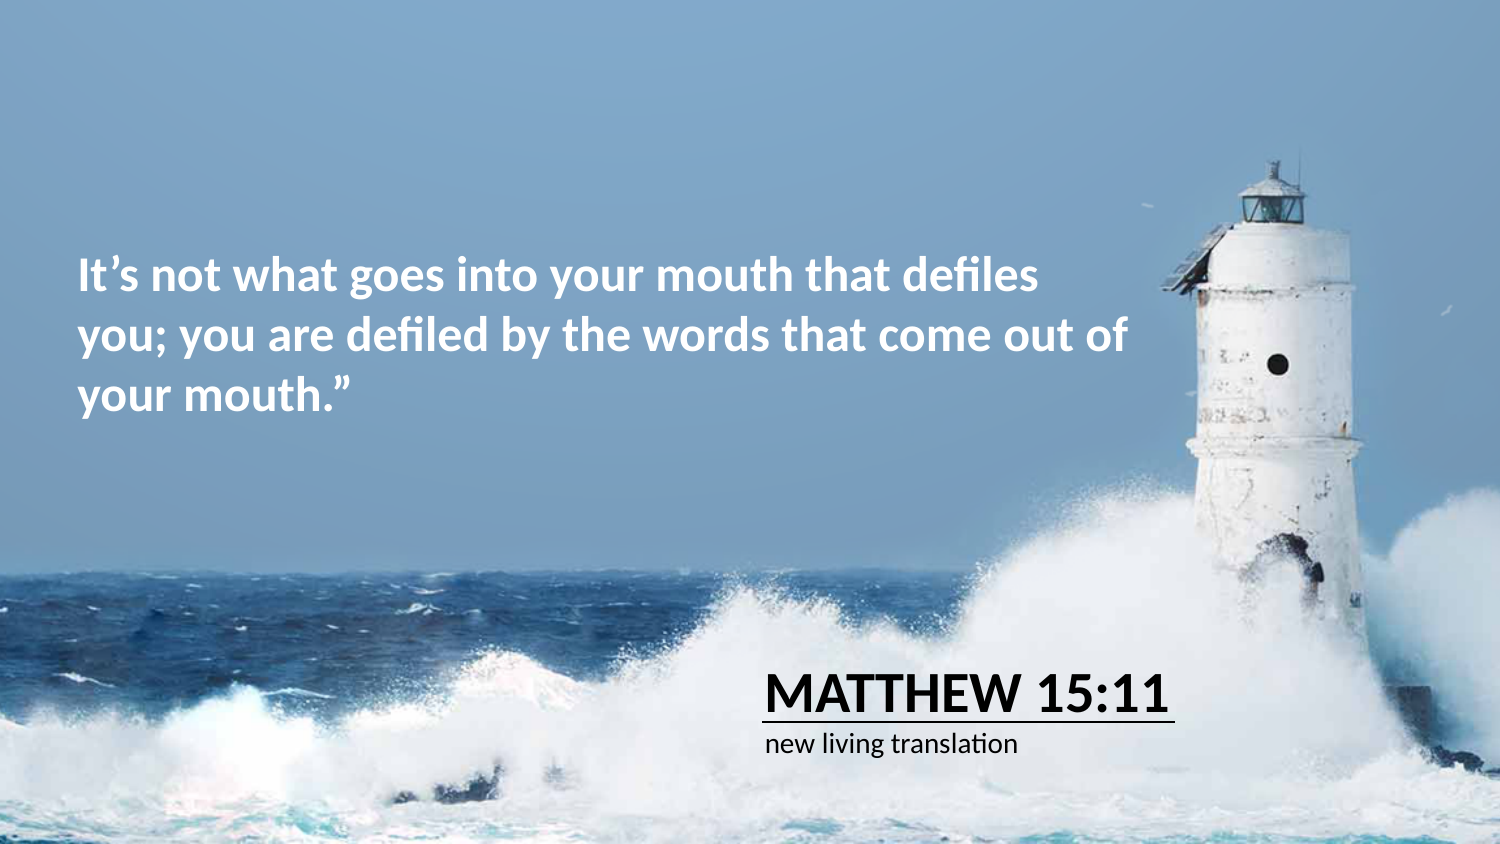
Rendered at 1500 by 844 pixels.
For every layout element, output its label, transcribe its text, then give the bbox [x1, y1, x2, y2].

picture [0, 0, 1500, 844]
text_box It’s not what goes into your mouth that defiles you; you are defiled by the words that come out of your mouth.” [62, 234, 1150, 430]
text_box MATTHEW 15:11 new living translation [750, 646, 1225, 767]
